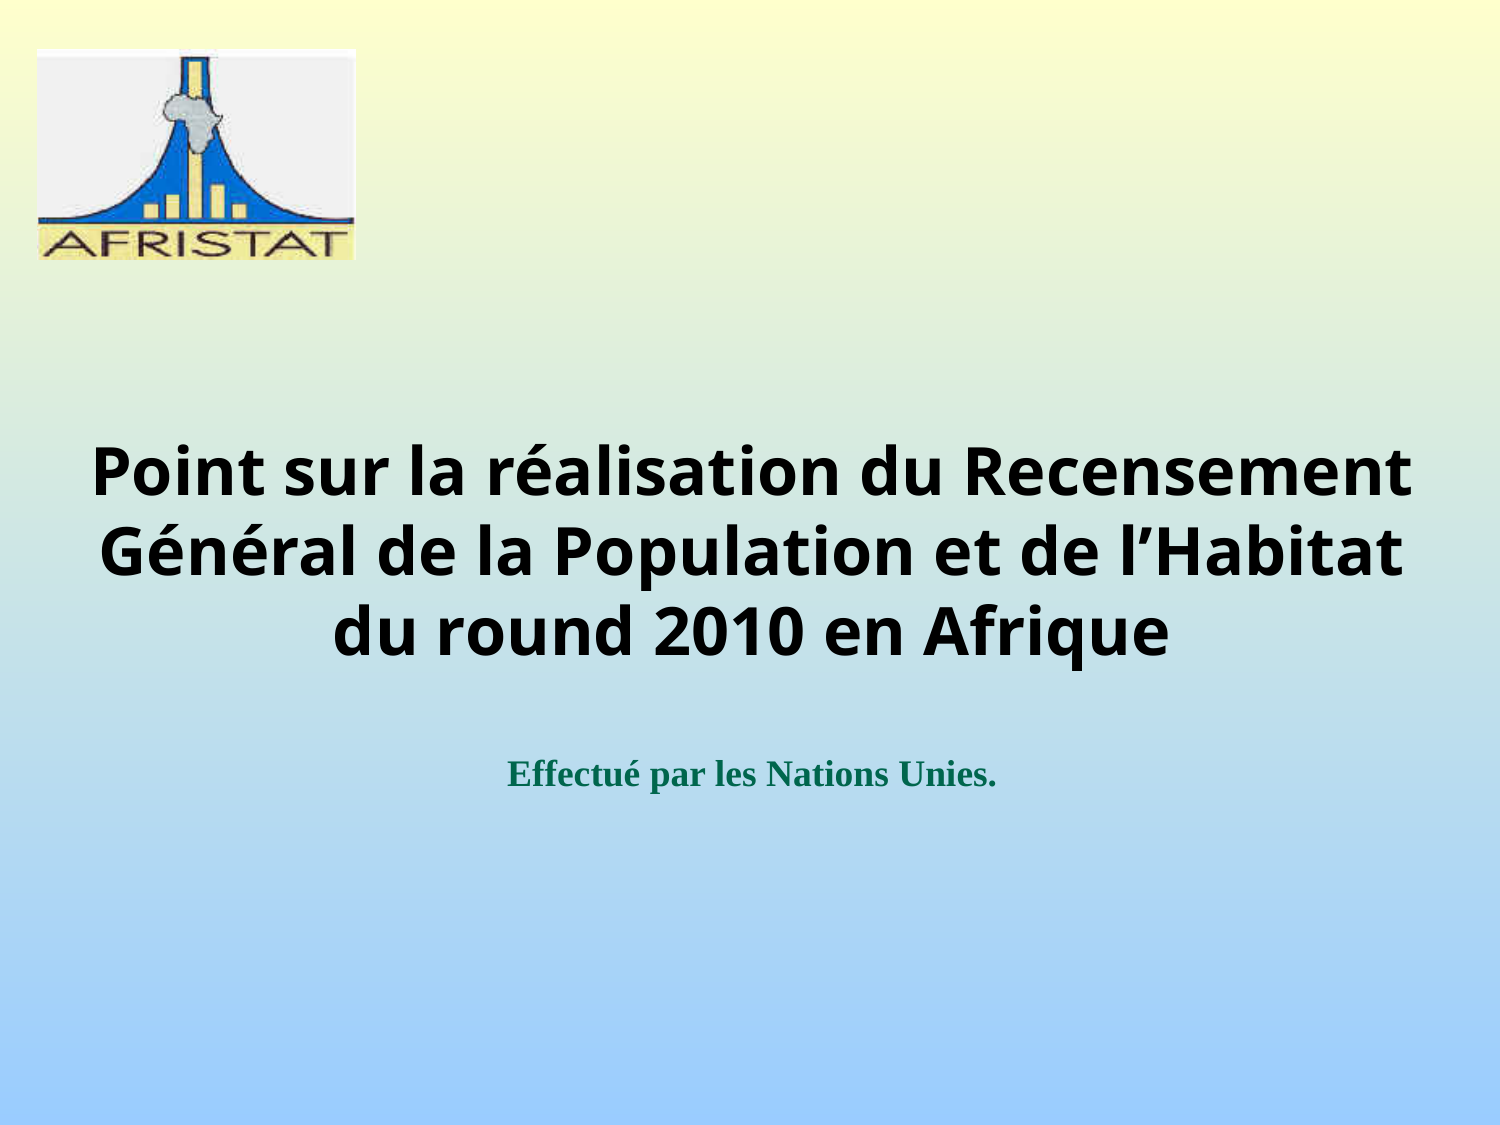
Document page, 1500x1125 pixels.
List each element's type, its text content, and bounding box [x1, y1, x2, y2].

picture [37, 49, 356, 260]
text_box Point sur la réalisation du Recensement Général de la Population et de l’Habitat du round 2010 en Afrique Effectué par les Nations Unies. [58, 421, 1447, 950]
